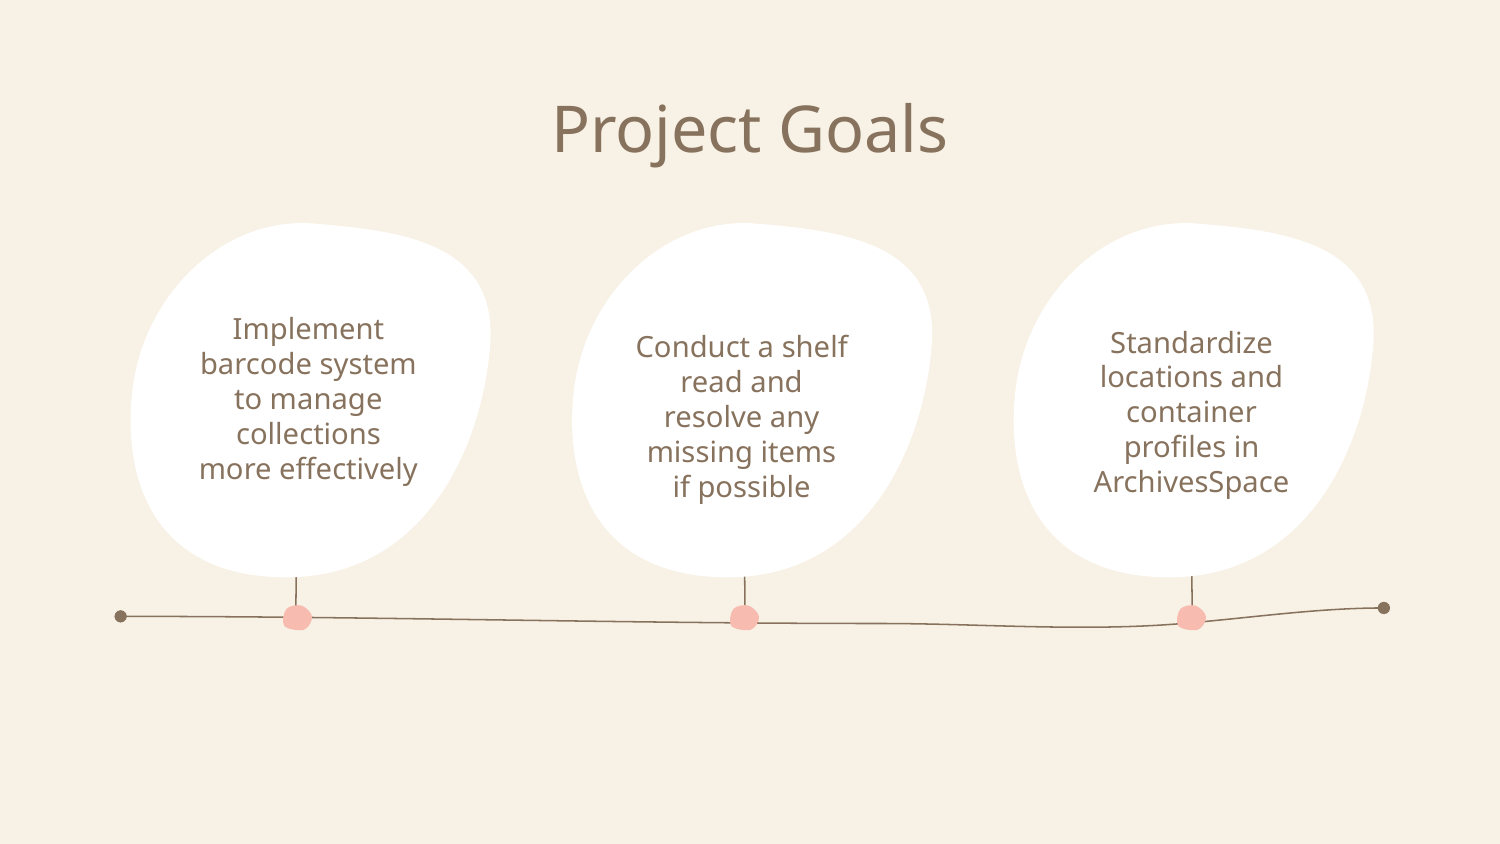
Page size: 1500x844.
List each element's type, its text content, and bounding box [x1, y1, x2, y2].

text_box [1195, 606, 1207, 631]
text_box [114, 610, 283, 623]
text_box [572, 223, 933, 578]
text_box [1177, 606, 1187, 630]
text_box [312, 612, 731, 623]
text_box [130, 223, 491, 578]
text_box Standardize locations and container profiles in ArchivesSpace [1064, 308, 1319, 442]
text_box [730, 606, 760, 631]
text_box Implement barcode system to manage collections more effectively [181, 295, 436, 428]
text_box [1013, 223, 1374, 578]
text_box [283, 605, 313, 631]
text_box [758, 609, 1179, 628]
text_box Conduct a shelf read and resolve any missing items if possible [620, 313, 864, 478]
text_box [1203, 601, 1391, 622]
title Project Goals [118, 72, 1382, 167]
